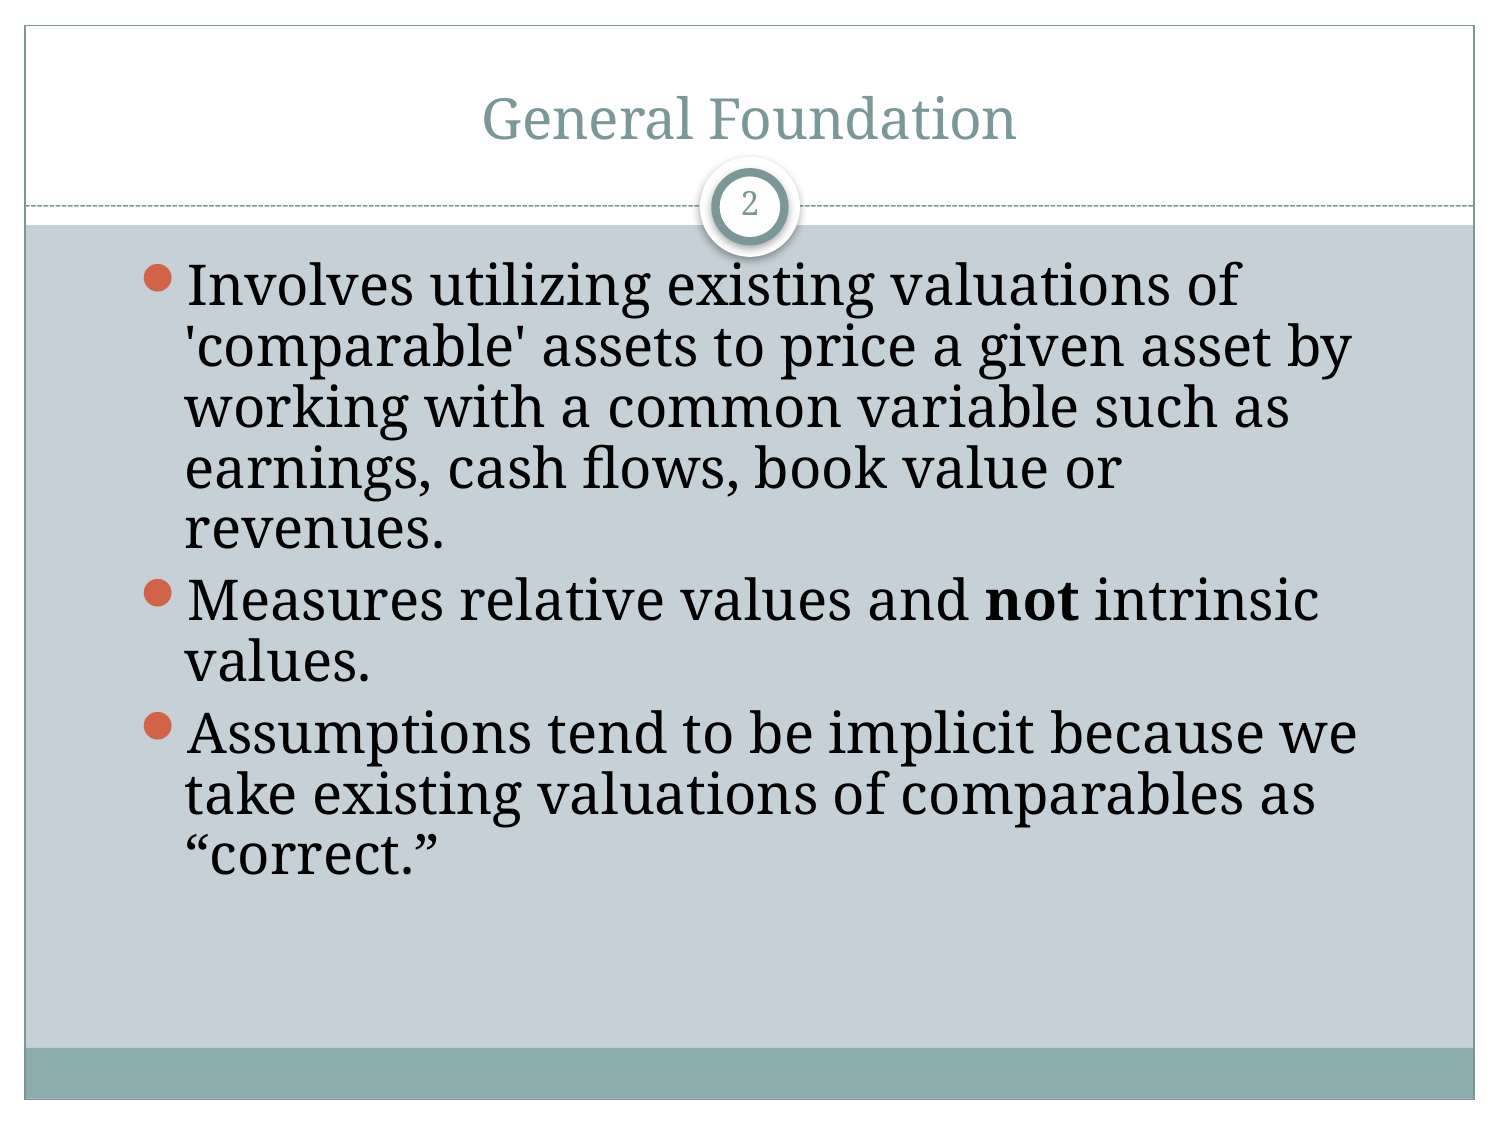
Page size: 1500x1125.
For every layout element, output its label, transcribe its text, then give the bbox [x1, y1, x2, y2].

title General Foundation [112, 75, 1388, 159]
list Involves utilizing existing valuations of 'comparable' assets to price a given asset by working with a common variable such as earnings, cash flows, book value or revenues. Measures relative values and not intrinsic values. Assumptions tend to be implicit because we take existing valuations of comparables as “correct.” [125, 249, 1400, 1063]
slide_number 2 [712, 168, 788, 241]
